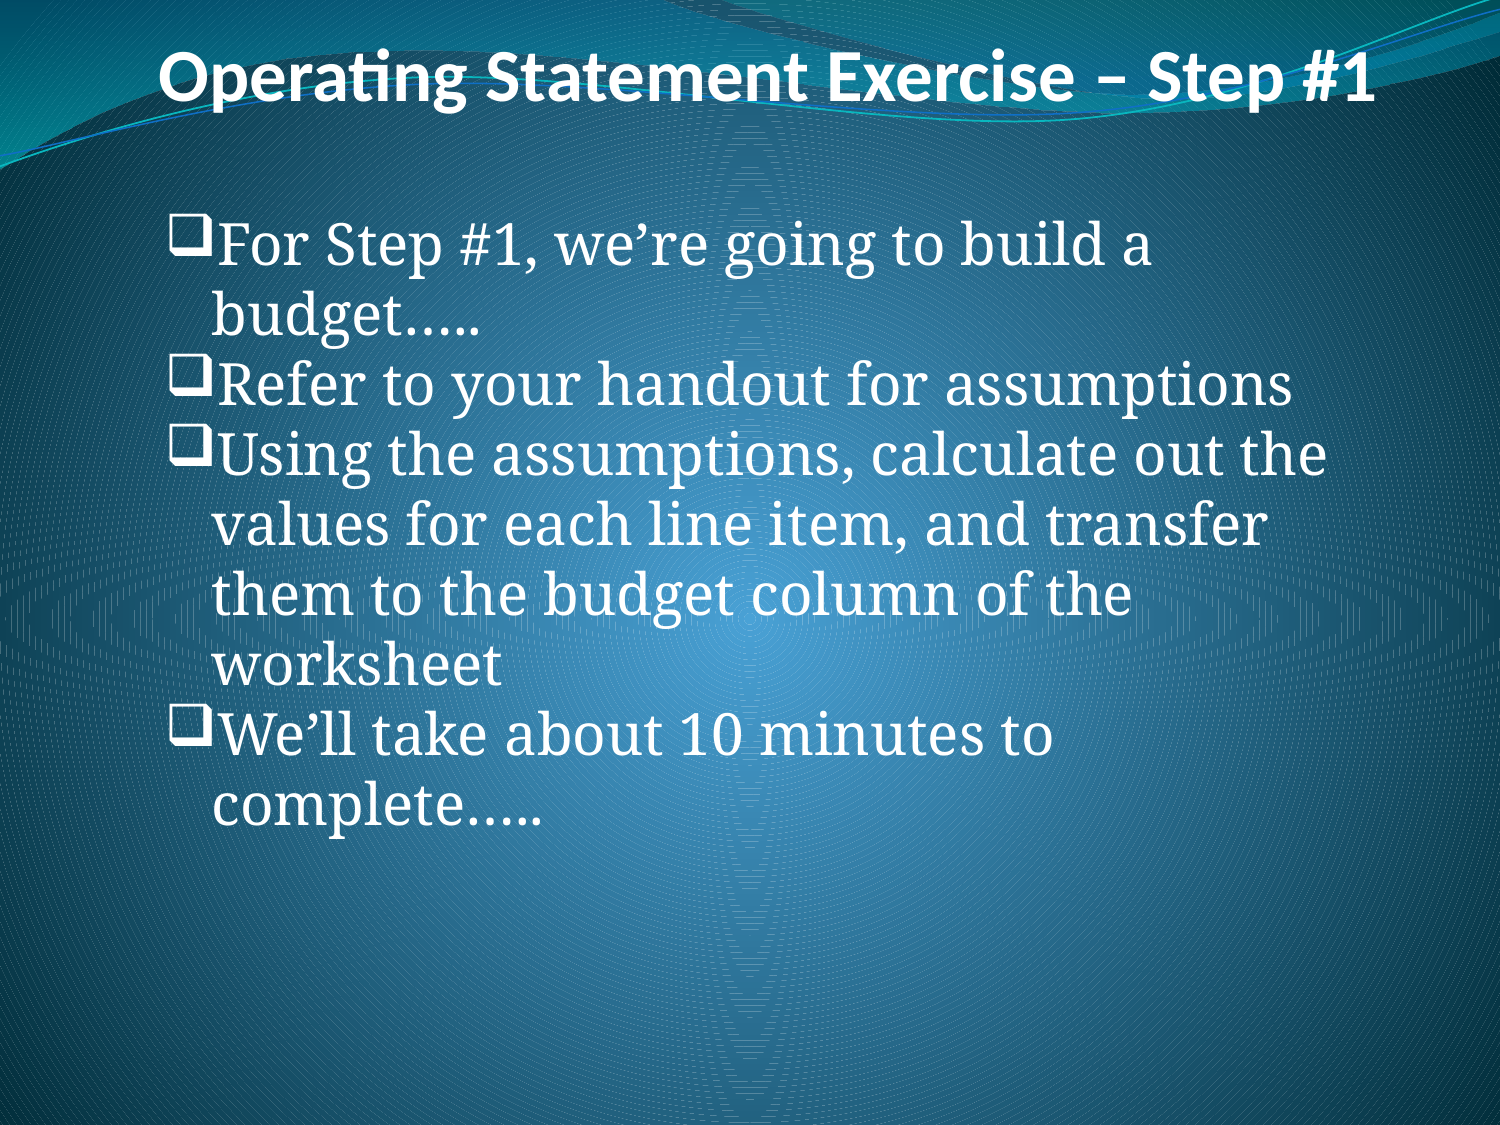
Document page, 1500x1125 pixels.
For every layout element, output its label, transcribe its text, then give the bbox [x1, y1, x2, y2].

title Operating Statement Exercise – Step #1 [0, 0, 1500, 117]
text_box For Step #1, we’re going to build a budget….. Refer to your handout for assumptions Using the assumptions, calculate out the values for each line item, and transfer them to the budget column of the worksheet We’ll take about 10 minutes to complete….. [150, 200, 1375, 890]
